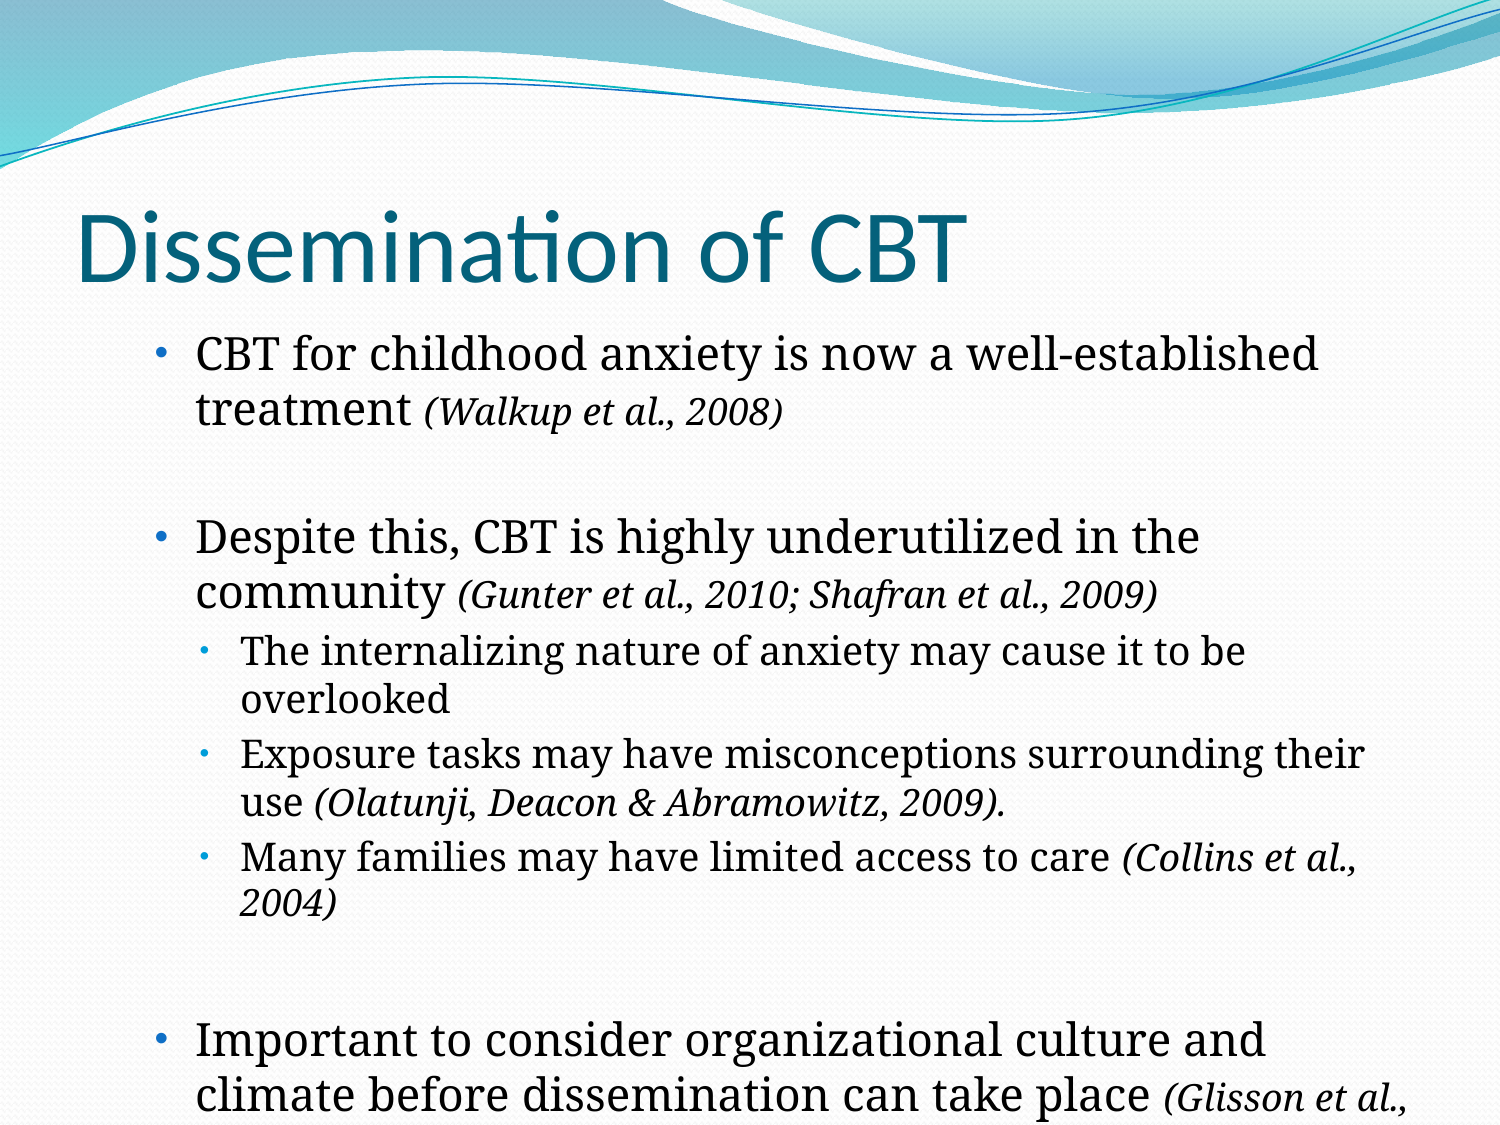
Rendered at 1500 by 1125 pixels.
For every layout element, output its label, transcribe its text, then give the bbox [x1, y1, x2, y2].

title Dissemination of CBT [75, 115, 1425, 304]
list CBT for childhood anxiety is now a well-established treatment (Walkup et al., 2008) Despite this, CBT is highly underutilized in the community (Gunter et al., 2010; Shafran et al., 2009) The internalizing nature of anxiety may cause it to be overlooked Exposure tasks may have misconceptions surrounding their use (Olatunji, Deacon & Abramowitz, 2009). Many families may have limited access to care (Collins et al., 2004) Important to consider organizational culture and climate before dissemination can take place (Glisson et al., 2008) [75, 317, 1425, 1038]
